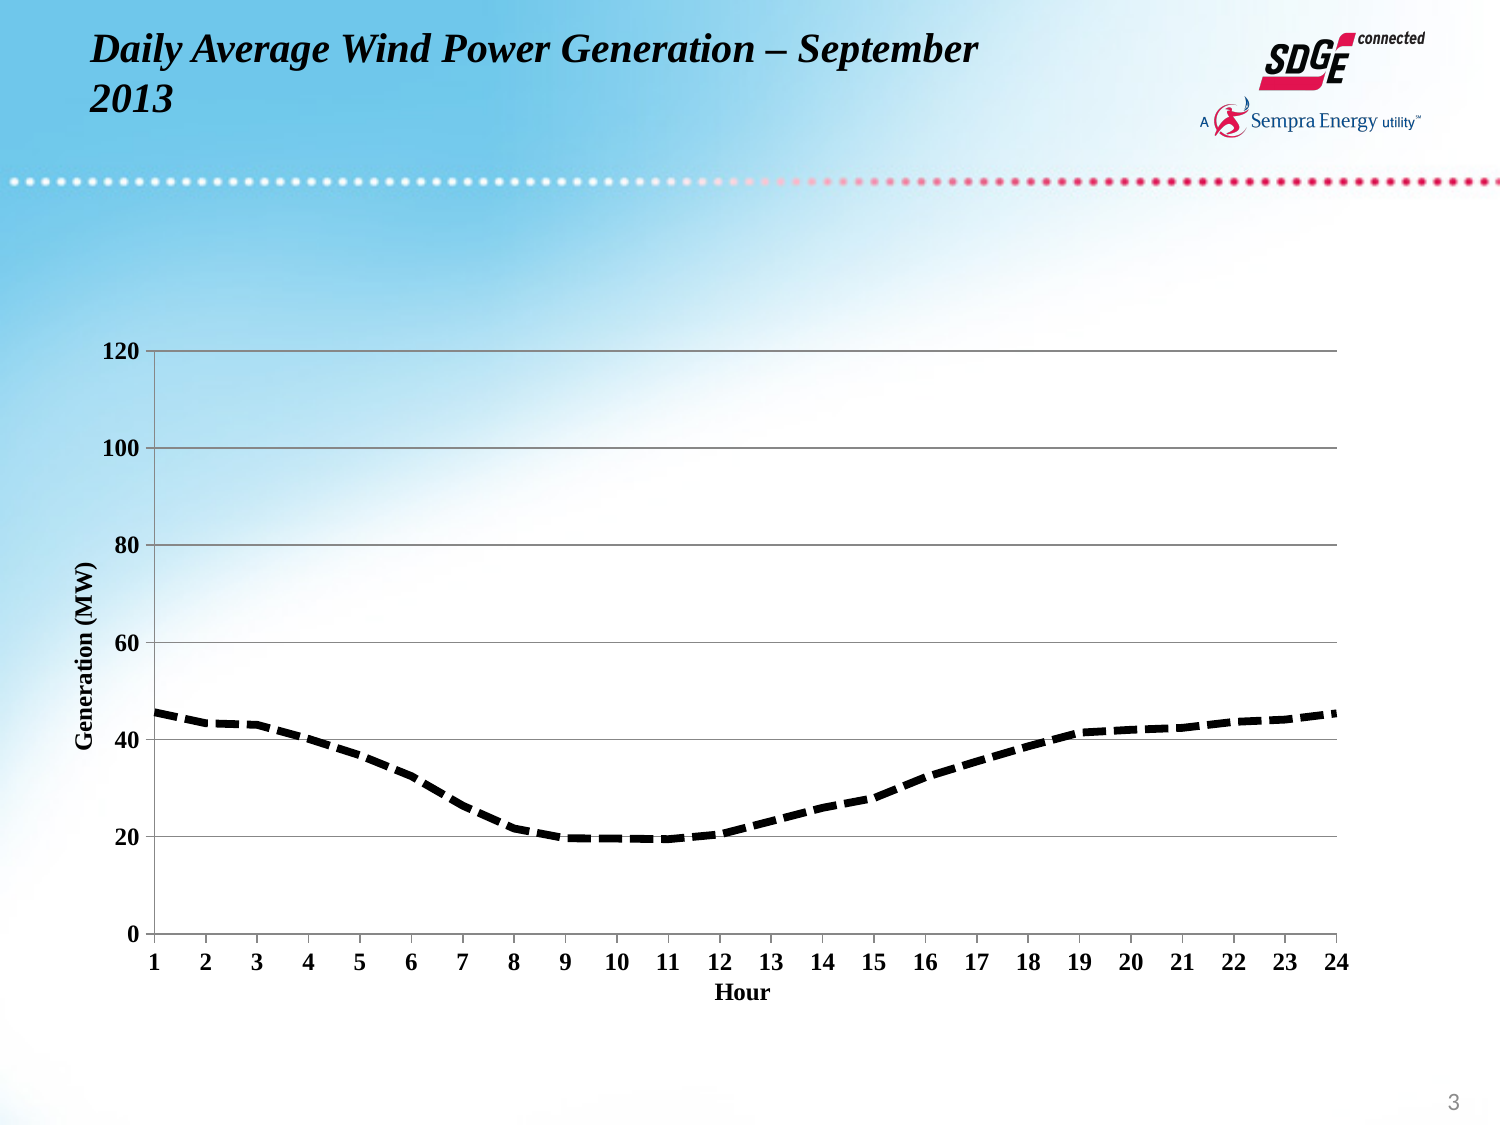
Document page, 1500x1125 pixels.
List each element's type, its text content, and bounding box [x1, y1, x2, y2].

title Daily Average Wind Power Generation – September 2013 [74, 49, 1051, 143]
chart [62, 249, 1438, 1026]
slide_number 3 [1374, 1087, 1475, 1113]
picture [0, 0, 1500, 1125]
